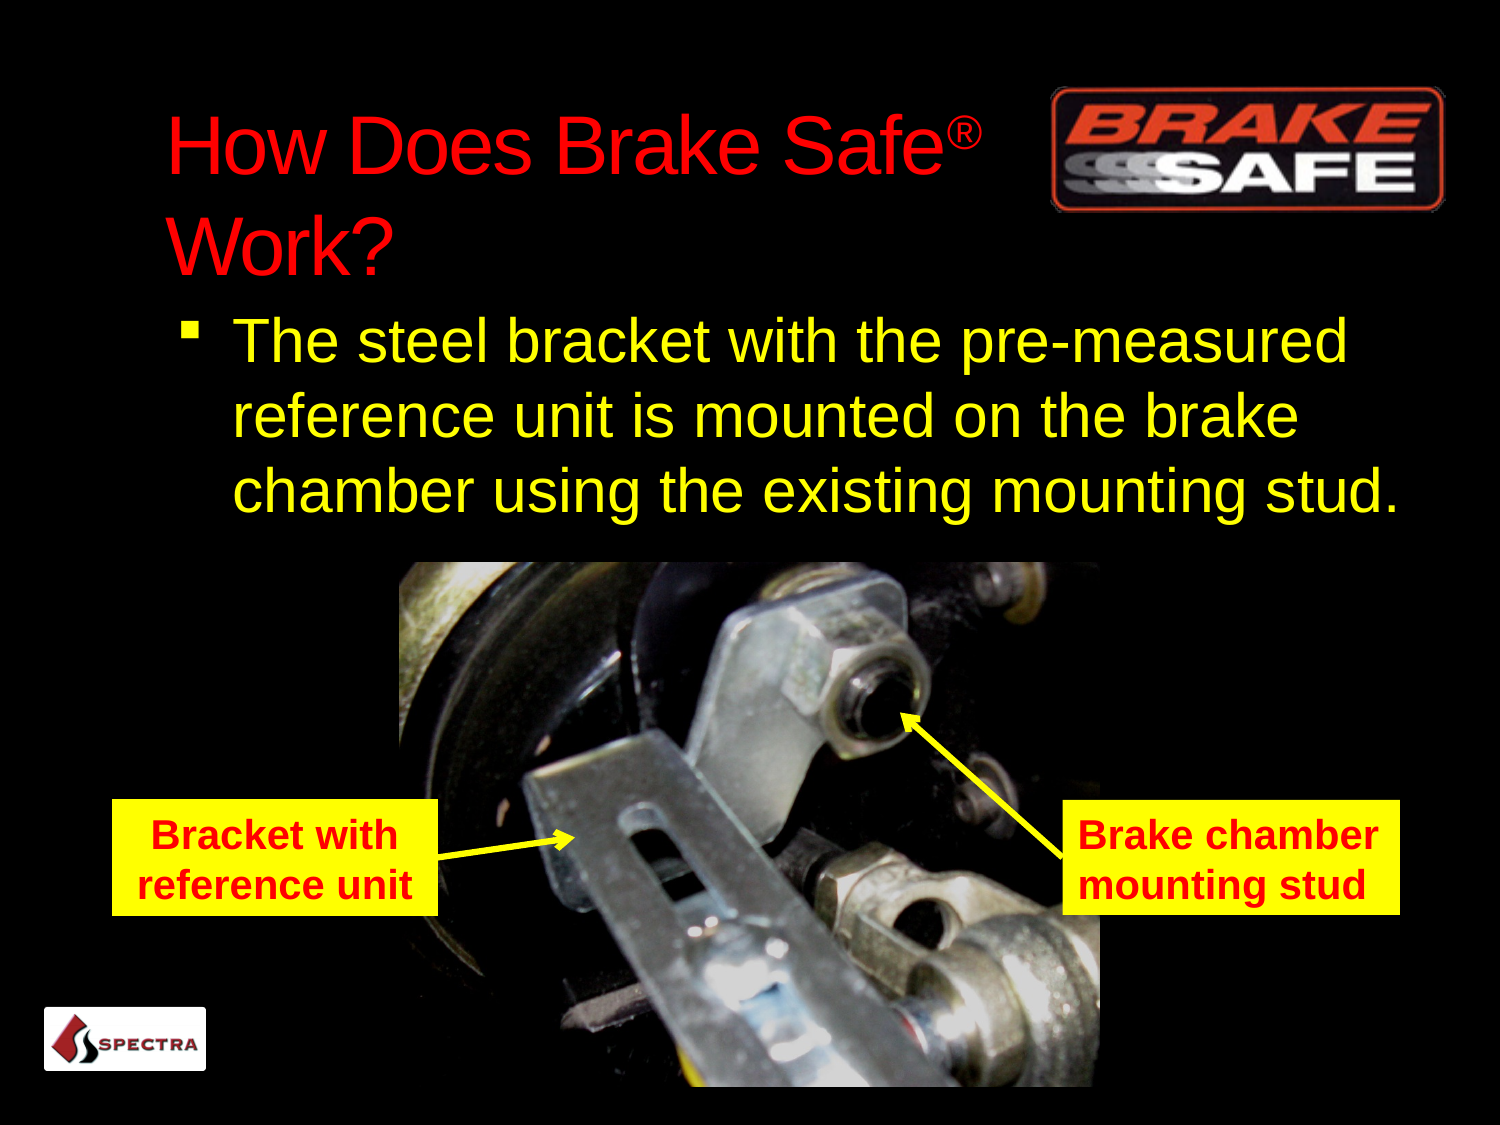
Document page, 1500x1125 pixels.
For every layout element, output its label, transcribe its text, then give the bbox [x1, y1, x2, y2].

text_box Bracket with reference unit [112, 799, 394, 915]
picture [399, 562, 1101, 1088]
picture [1049, 86, 1446, 213]
picture [49, 1012, 201, 1066]
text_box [899, 712, 1063, 859]
text_box Brake chamber mounting stud [1104, 799, 1400, 915]
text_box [437, 837, 576, 859]
title How Does Brake Safe® Work? [150, 84, 1425, 235]
list The steel bracket with the pre-measured reference unit is mounted on the brake chamber using the existing mounting stud. [150, 292, 1425, 1043]
